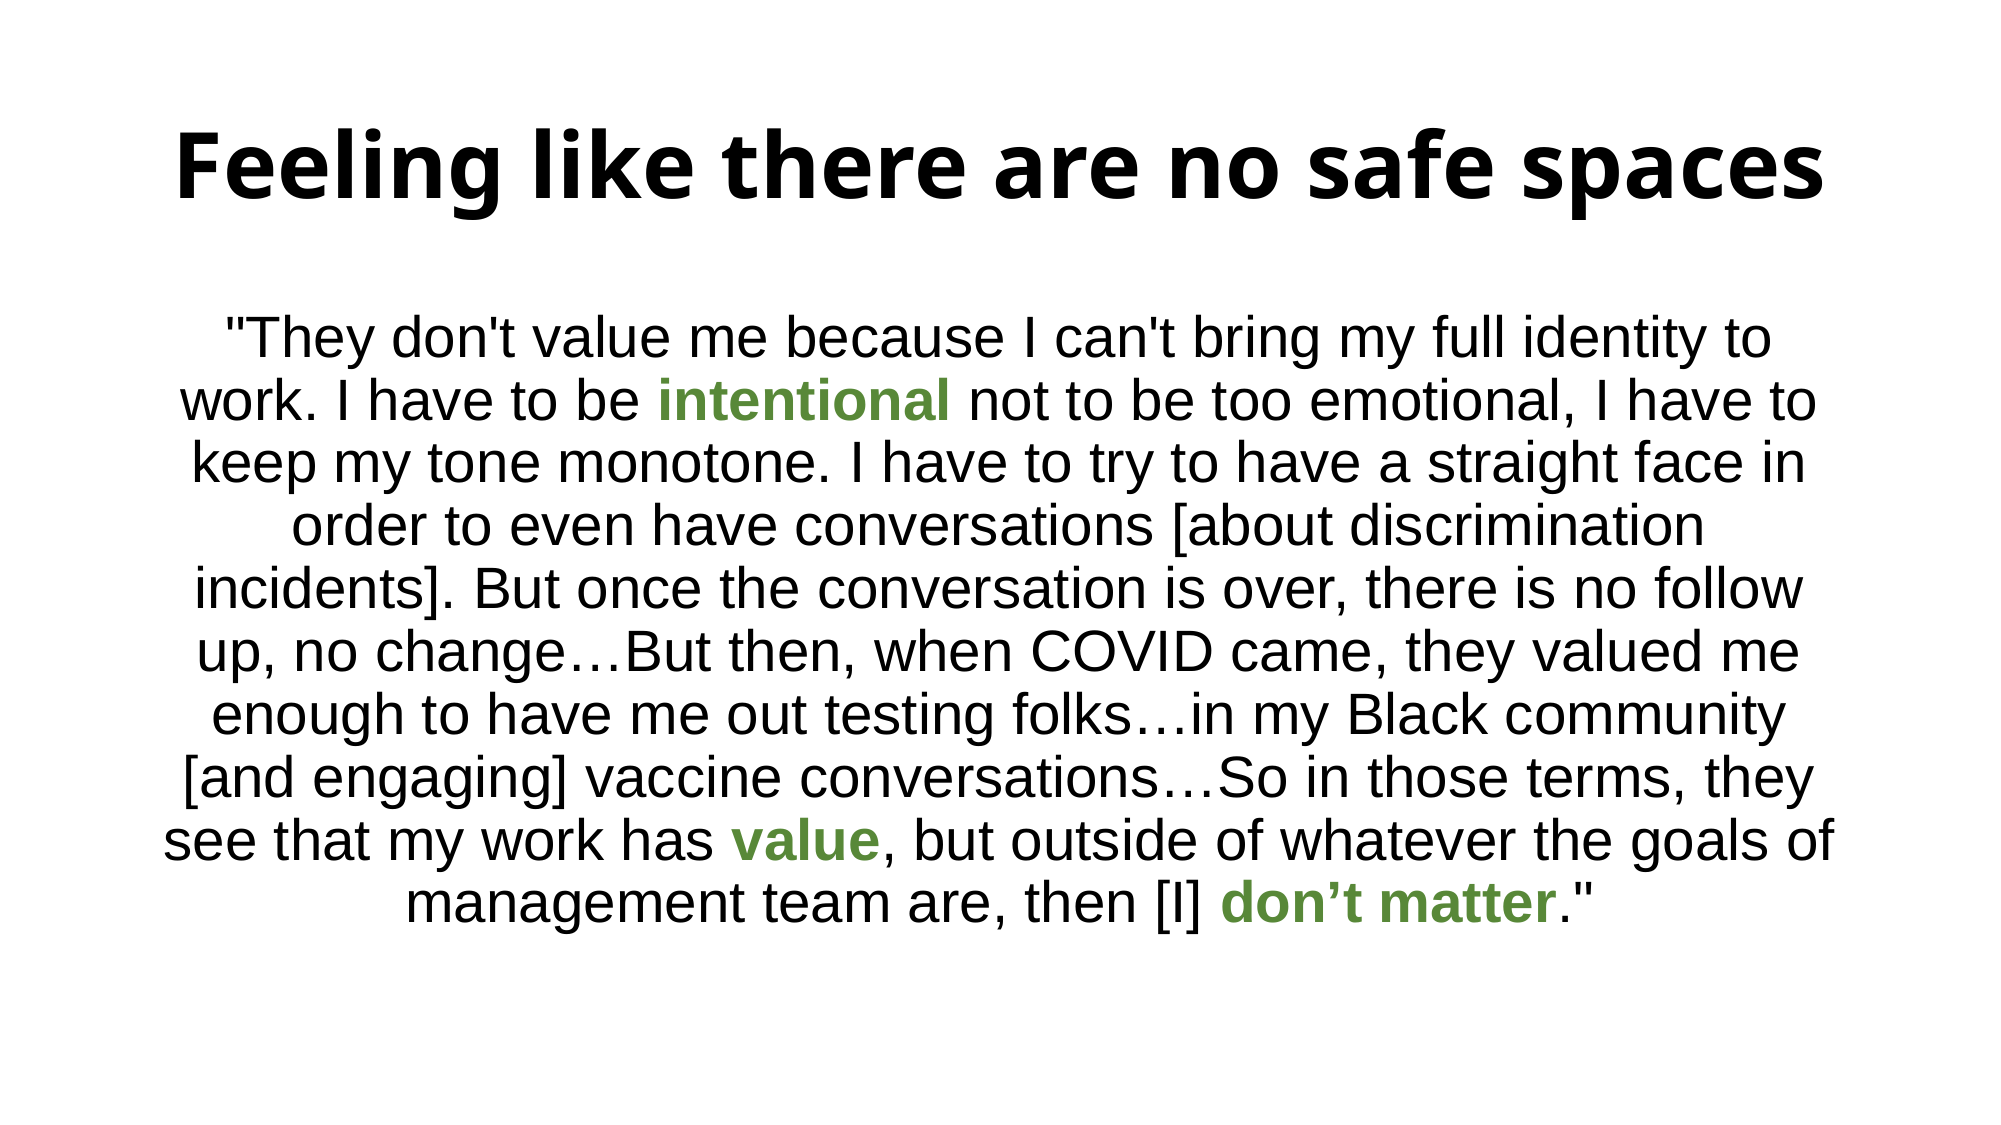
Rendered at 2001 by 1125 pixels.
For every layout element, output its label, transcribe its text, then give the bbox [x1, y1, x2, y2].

title Feeling like there are no safe spaces [137, 59, 1863, 278]
list "They don't value me because I can't bring my full identity to work. I have to be intentional not to be too emotional, I have to keep my tone monotone. I have to try to have a straight face in order to even have conversations [about discrimination incidents]. But once the conversation is over, there is no follow up, no change…But then, when COVID came, they valued me enough to have me out testing folks…in my Black community [and engaging] vaccine conversations…So in those terms, they see that my work has value, but outside of whatever the goals of management team are, then [I] don’t matter." [137, 299, 1863, 1014]
